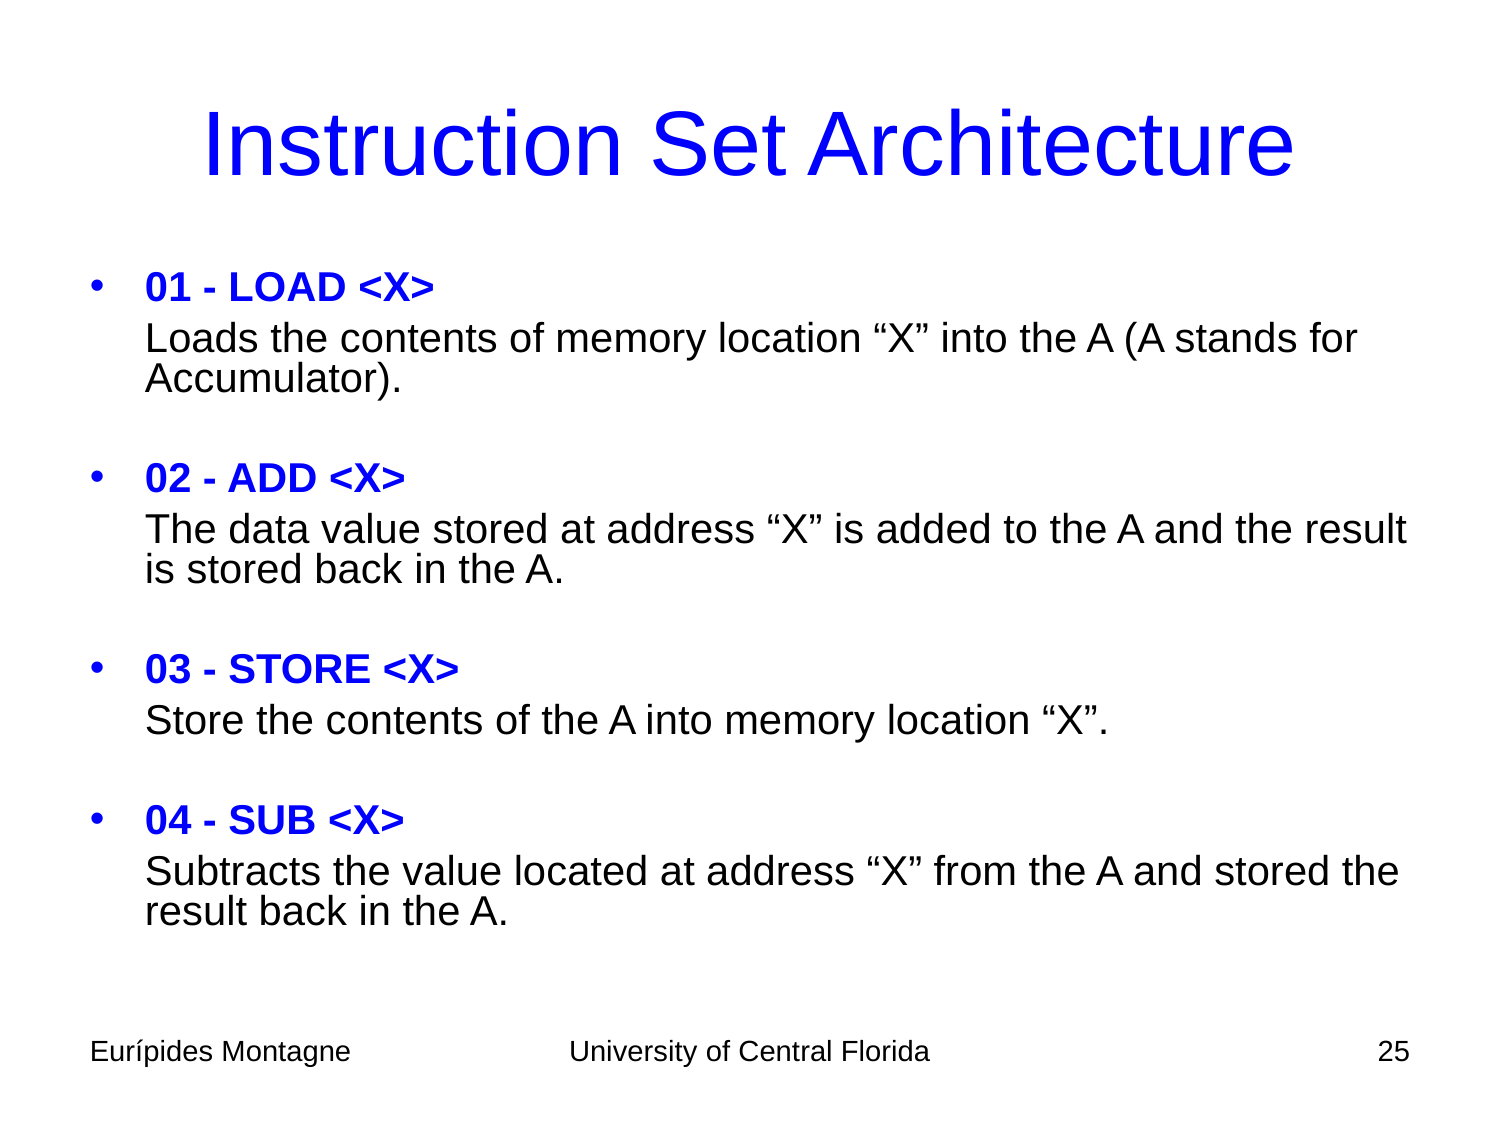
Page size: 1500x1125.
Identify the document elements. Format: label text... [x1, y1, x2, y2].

text_box University of Central Florida [512, 1024, 988, 1103]
text_box 01 - LOAD <X> Loads the contents of memory location “X” into the A (A stands for Accumulator). 02 - ADD <X> The data value stored at address “X” is added to the A and the result is stored back in the A. 03 - STORE <X> Store the contents of the A into memory location “X”. 04 - SUB <X> Subtracts the value located at address “X” from the A and stored the result back in the A. [74, 262, 1425, 1005]
text_box Eurípides Montagne [75, 1024, 425, 1103]
text_box Instruction Set Architecture [74, 45, 1425, 233]
text_box 25 [1074, 1024, 1425, 1103]
